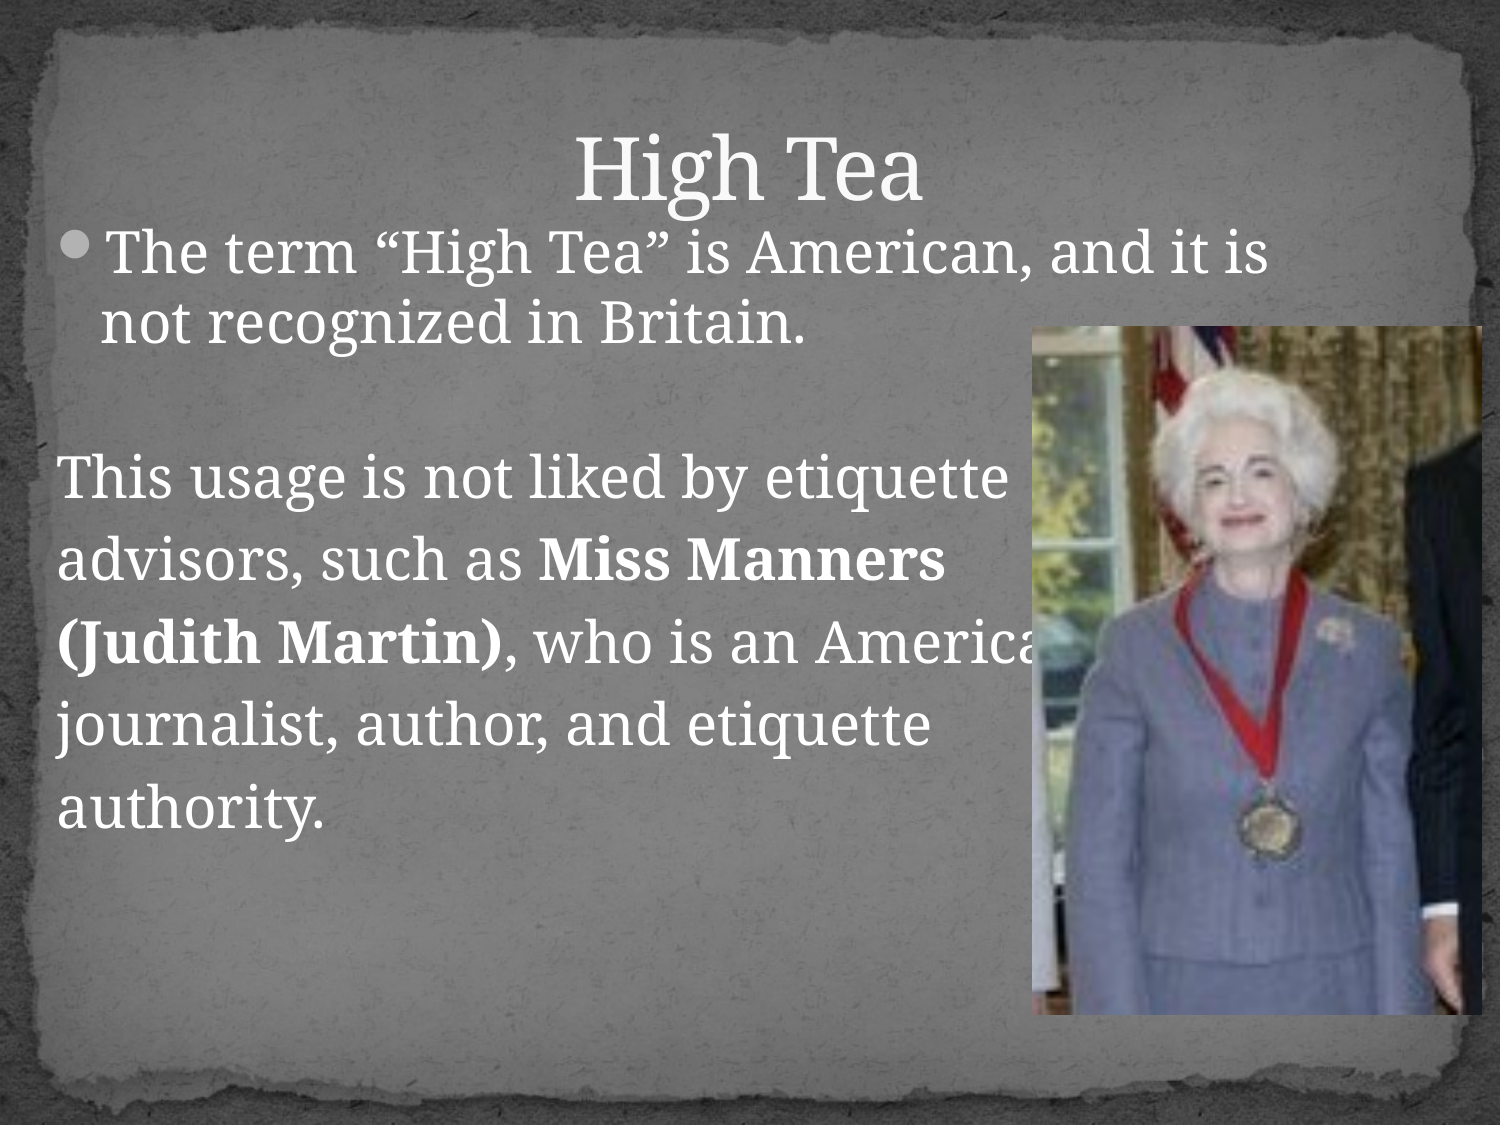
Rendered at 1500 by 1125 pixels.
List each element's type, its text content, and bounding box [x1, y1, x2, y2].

title High Tea [74, 24, 1425, 225]
list The term “High Tea” is American, and it is not recognized in Britain. This usage is not liked by etiquette advisors, such as Miss Manners (Judith Martin), who is an American journalist, author, and etiquette authority. [40, 207, 1392, 959]
picture [1032, 326, 1482, 1015]
